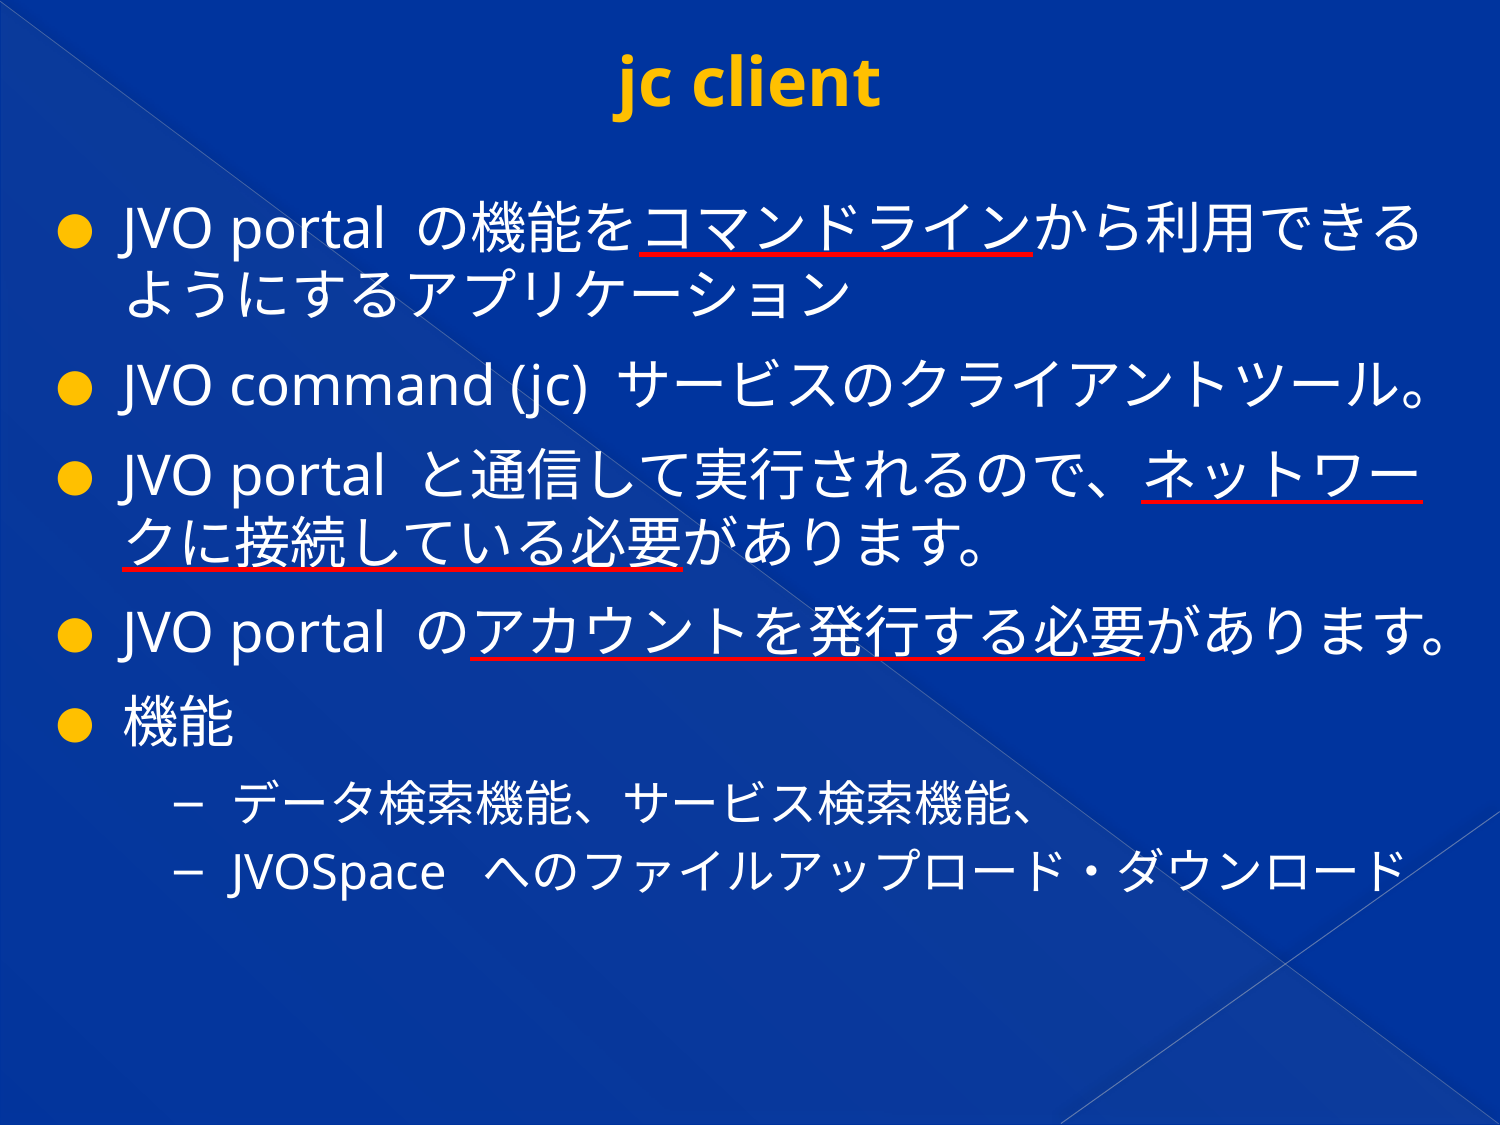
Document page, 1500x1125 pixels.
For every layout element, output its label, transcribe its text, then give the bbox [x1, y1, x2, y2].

list JVO portal の機能をコマンドラインから利用できるようにするアプリケーション JVO command (jc) サービスのクライアントツール。 JVO portal と通信して実行されるので、ネットワークに接続している必要があります。 JVO portal のアカウントを発行する必要があります。 機能 データ検索機能、サービス検索機能、 JVOSpace へのファイルアップロード・ダウンロード [29, 184, 1465, 1035]
title jc client [0, 30, 1500, 128]
